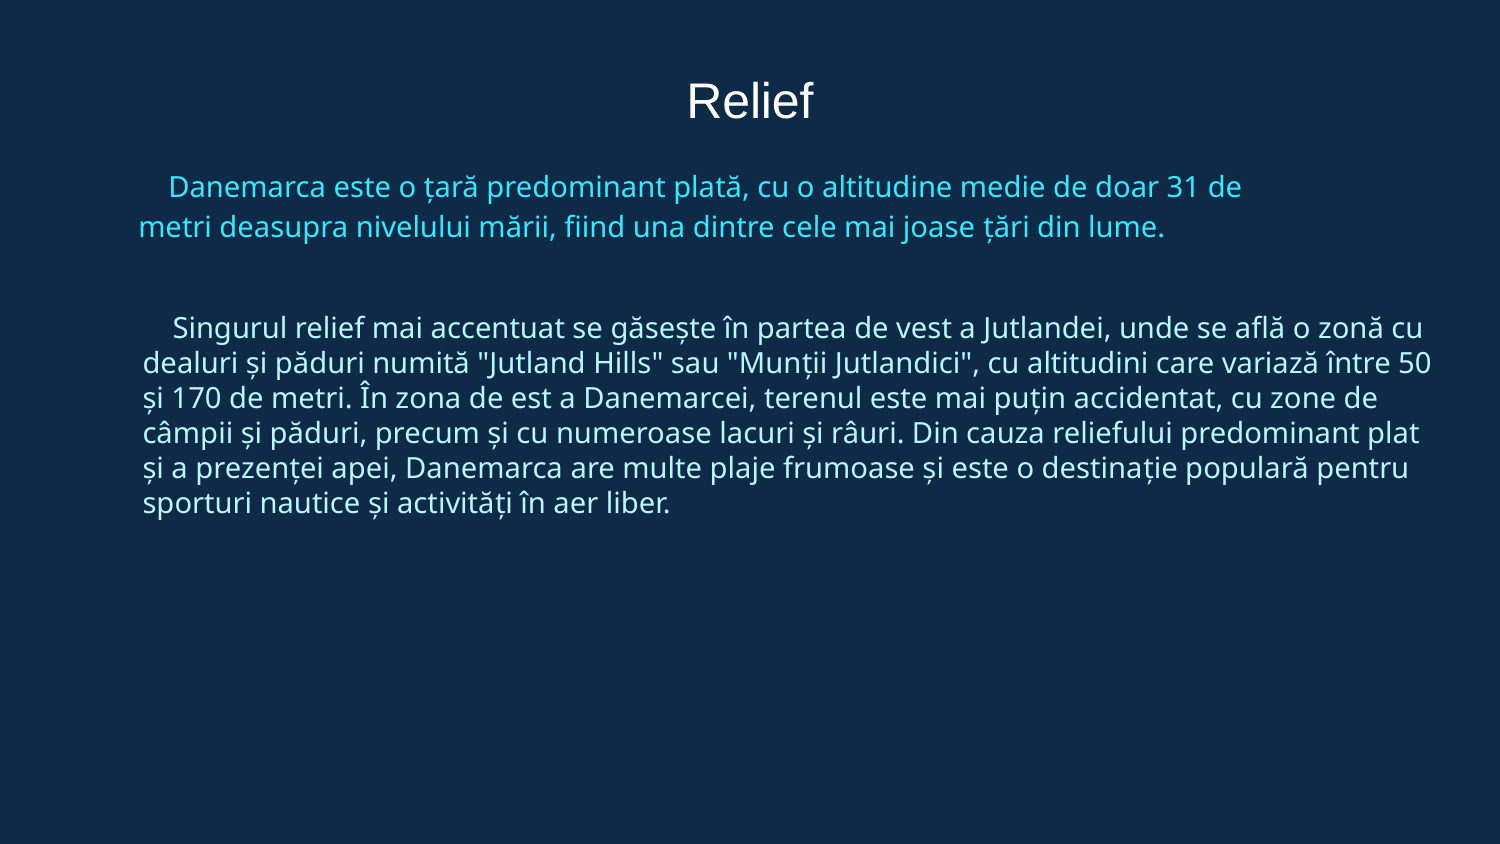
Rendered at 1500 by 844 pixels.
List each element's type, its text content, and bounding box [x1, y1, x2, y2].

title Relief [171, 53, 1328, 133]
text_box Singurul relief mai accentuat se găsește în partea de vest a Jutlandei, unde se află o zonă cu dealuri și păduri numită "Jutland Hills" sau "Munții Jutlandici", cu altitudini care variază între 50 și 170 de metri. În zona de est a Danemarcei, terenul este mai puțin accidentat, cu zone de câmpii și păduri, precum și cu numeroase lacuri și râuri. Din cauza reliefului predominant plat și a prezenței apei, Danemarca are multe plaje frumoase și este o destinație populară pentru sporturi nautice și activități în aer liber. [127, 302, 1456, 527]
list Danemarca este o țară predominant plată, cu o altitudine medie de doar 31 de metri deasupra nivelului mării, fiind una dintre cele mai joase țări din lume. [123, 147, 1280, 283]
